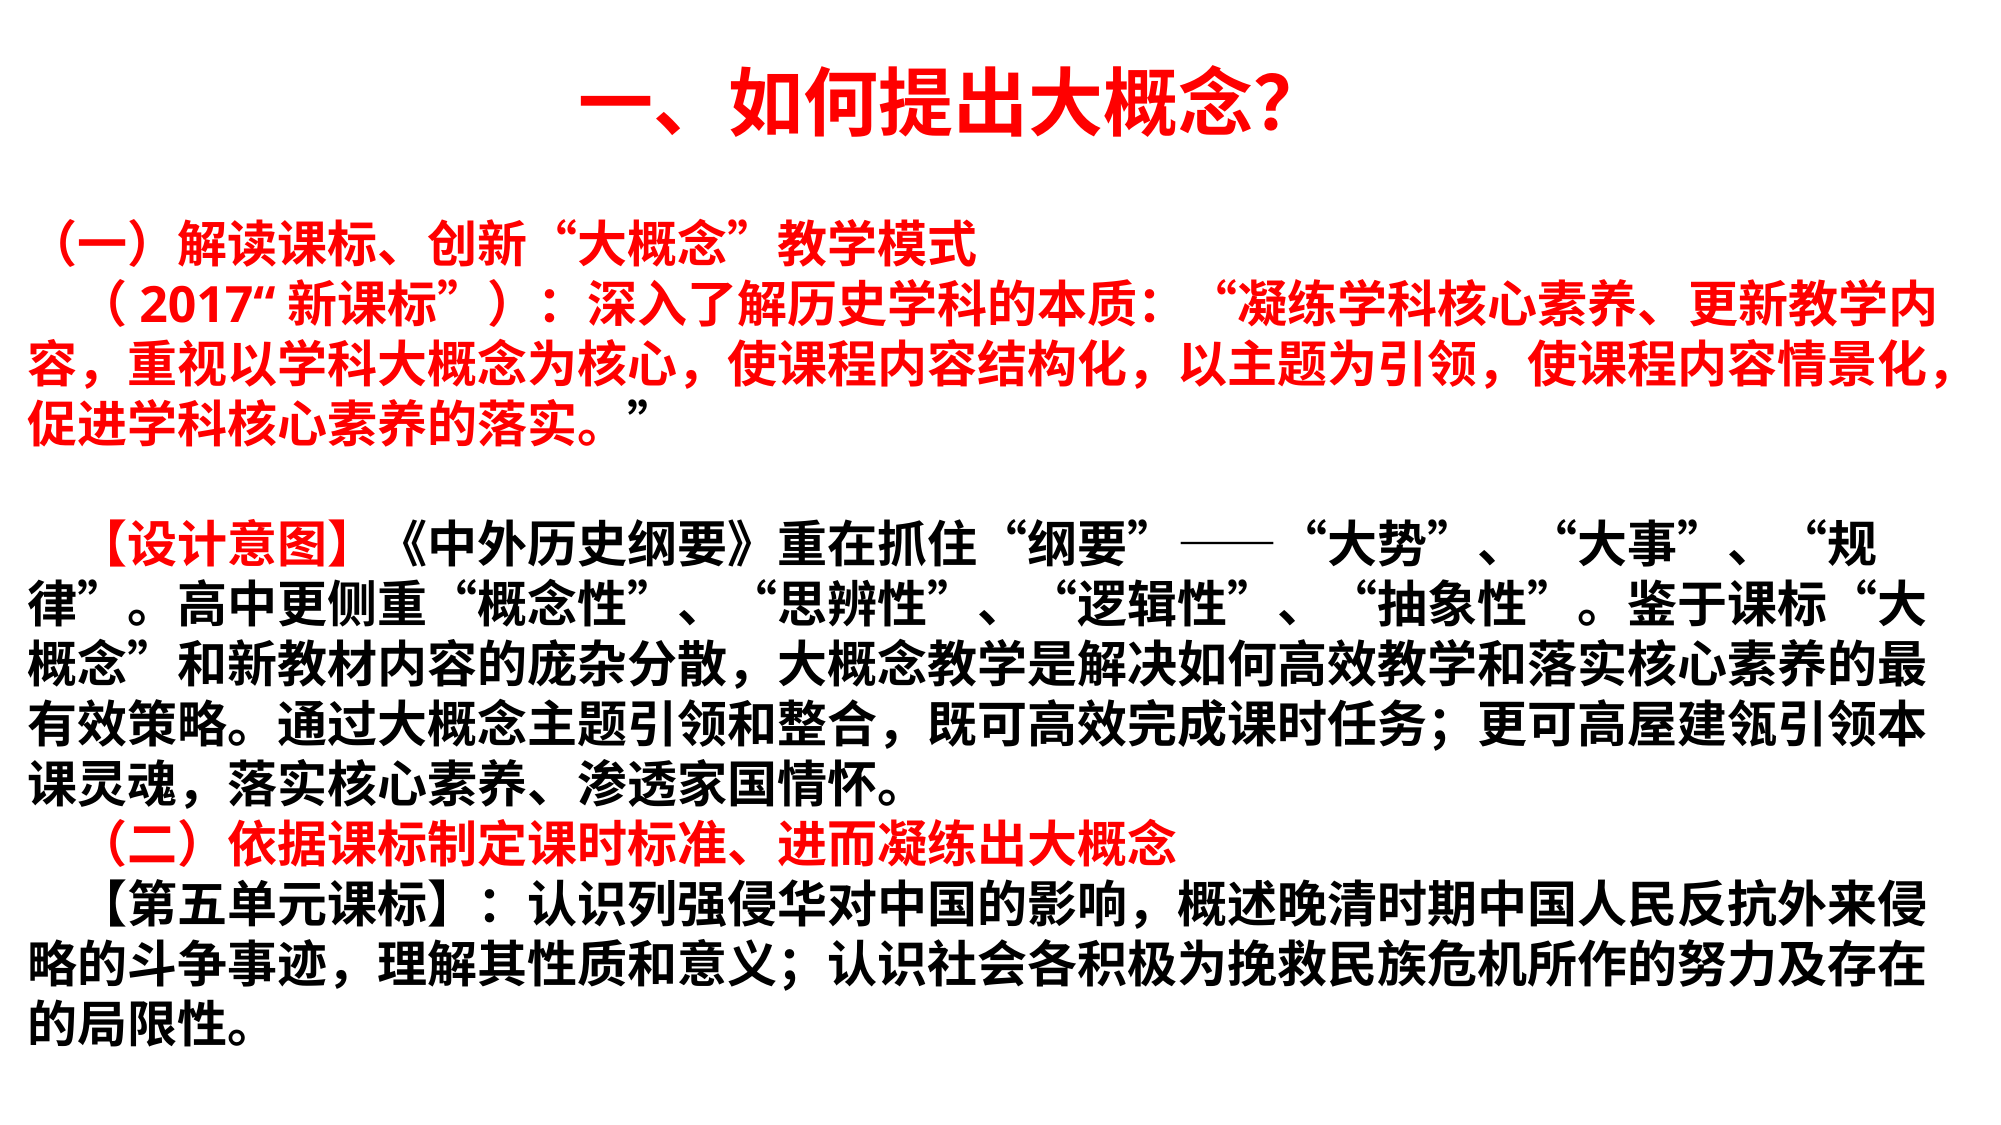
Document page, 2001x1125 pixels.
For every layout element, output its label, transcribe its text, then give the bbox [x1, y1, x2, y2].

text_box 一、如何提出大概念？ [563, 48, 1344, 153]
text_box （一）解读课标、创新“大概念”教学模式 （2017“新课标”）：深入了解历史学科的本质：“凝练学科核心素养、更新教学内容，重视以学科大概念为核心，使课程内容结构化，以主题为引领，使课程内容情景化，促进学科核心素养的落实。” 【设计意图】《中外历史纲要》重在抓住“纲要”——“大势”、“大事”、“规律”。高中更侧重“概念性”、“思辨性”、“逻辑性”、“抽象性”。鉴于课标“大概念”和新教材内容的庞杂分散，大概念教学是解决如何高效教学和落实核心素养的最有效策略。通过大概念主题引领和整合，既可高效完成课时任务；更可高屋建瓴引领本课灵魂，落实核心素养、渗透家国情怀。 （二）依据课标制定课时标准、进而凝练出大概念 【第五单元课标】：认识列强侵华对中国的影响，概述晚清时期中国人民反抗外来侵略的斗争事迹，理解其性质和意义；认识社会各积极为挽救民族危机所作的努力及存在的局限性。 [12, 205, 1988, 1120]
